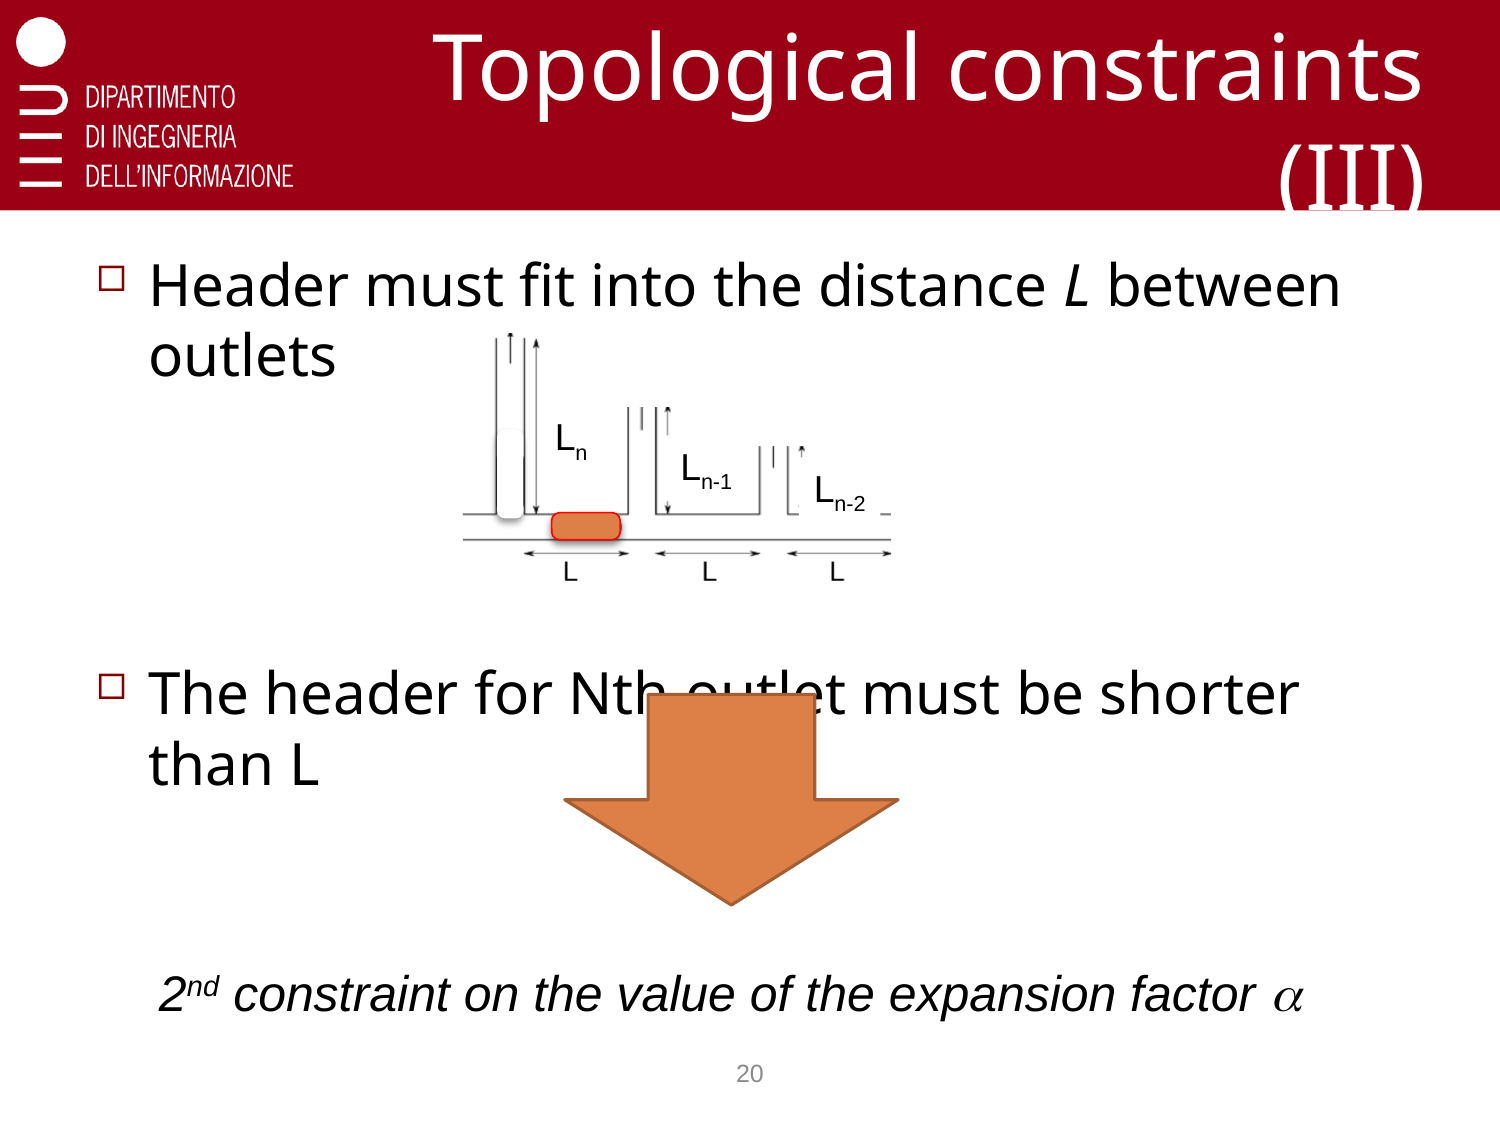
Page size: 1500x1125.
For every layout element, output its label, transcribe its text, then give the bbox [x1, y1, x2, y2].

picture [16, 17, 293, 187]
text_box [563, 692, 900, 907]
slide_number 20 [686, 1042, 814, 1103]
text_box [462, 332, 892, 582]
text_box 2nd constraint on the value of the expansion factor a [144, 953, 1317, 1029]
list Header must fit into the distance L between outlets The header for Nth outlet must be shorter than L [81, 241, 1419, 979]
title Topological constraints (III) [296, 37, 1441, 200]
